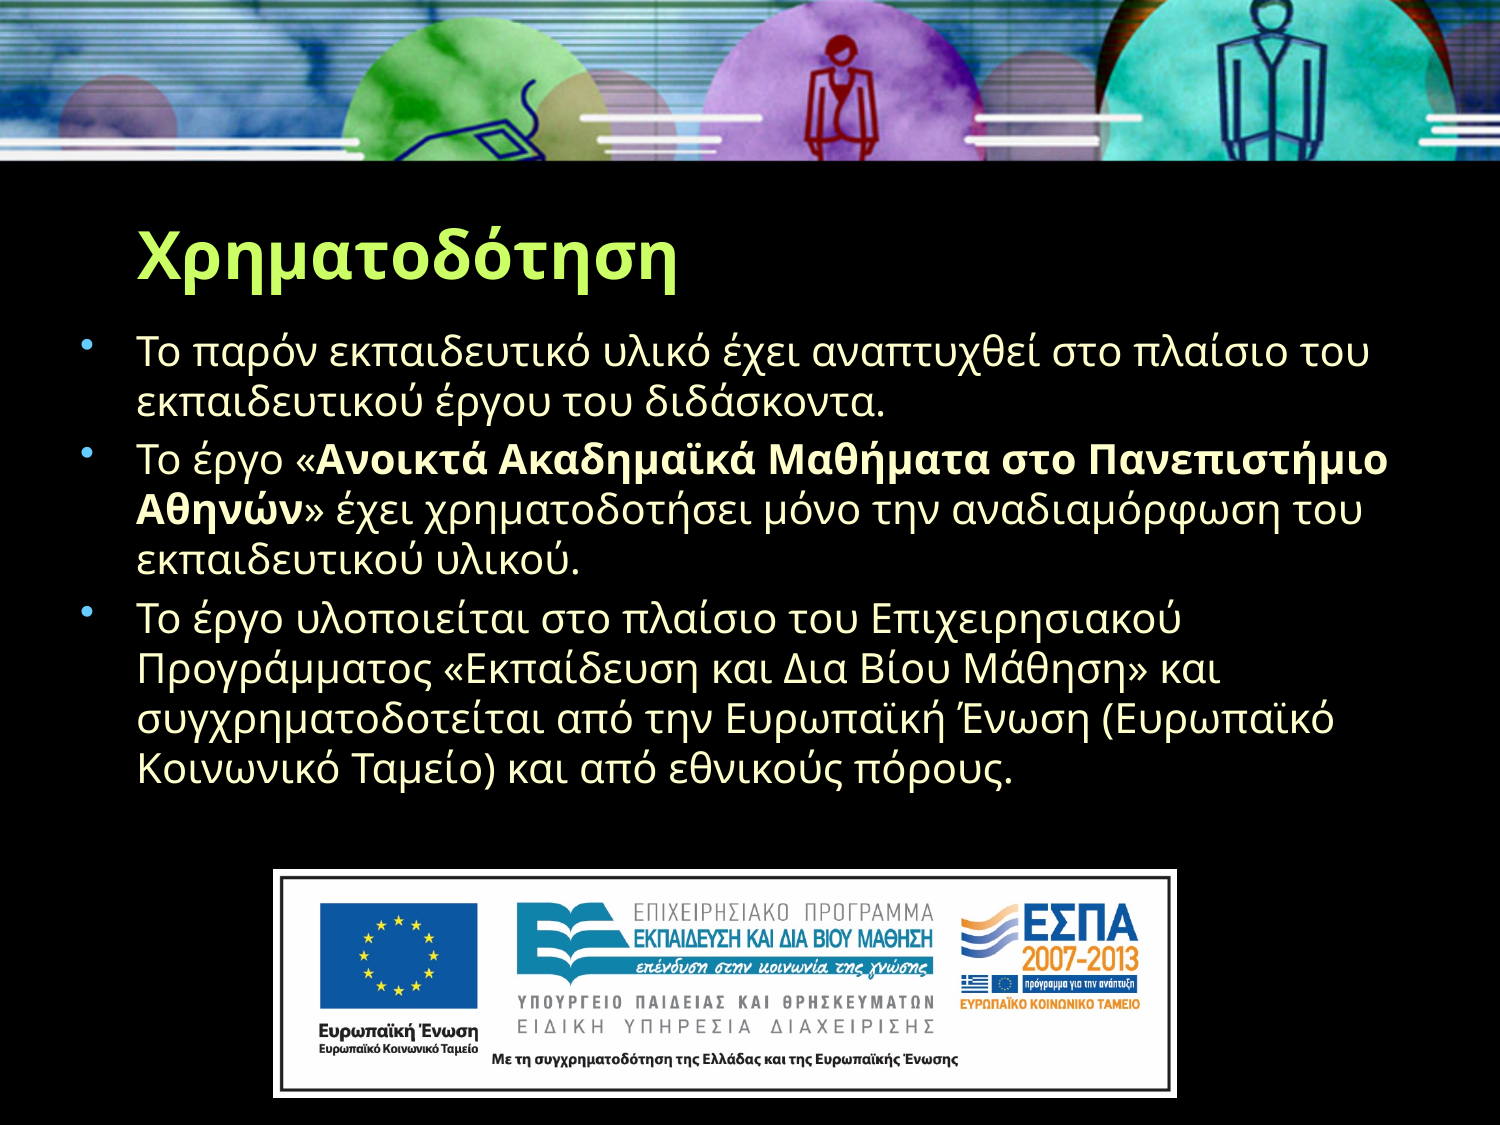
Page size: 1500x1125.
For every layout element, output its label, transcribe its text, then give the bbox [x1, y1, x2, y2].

list Το παρόν εκπαιδευτικό υλικό έχει αναπτυχθεί στo πλαίσιo του εκπαιδευτικού έργου του διδάσκοντα. Το έργο «Ανοικτά Ακαδημαϊκά Μαθήματα στο Πανεπιστήμιο Αθηνών» έχει χρηματοδοτήσει μόνο την αναδιαμόρφωση του εκπαιδευτικού υλικού. Το έργο υλοποιείται στο πλαίσιο του Επιχειρησιακού Προγράμματος «Εκπαίδευση και Δια Βίου Μάθηση» και συγχρηματοδοτείται από την Ευρωπαϊκή Ένωση (Ευρωπαϊκό Κοινωνικό Ταμείο) και από εθνικούς πόρους. [64, 316, 1415, 837]
picture [0, 0, 1500, 1125]
title Χρηματοδότηση [137, 212, 1313, 293]
